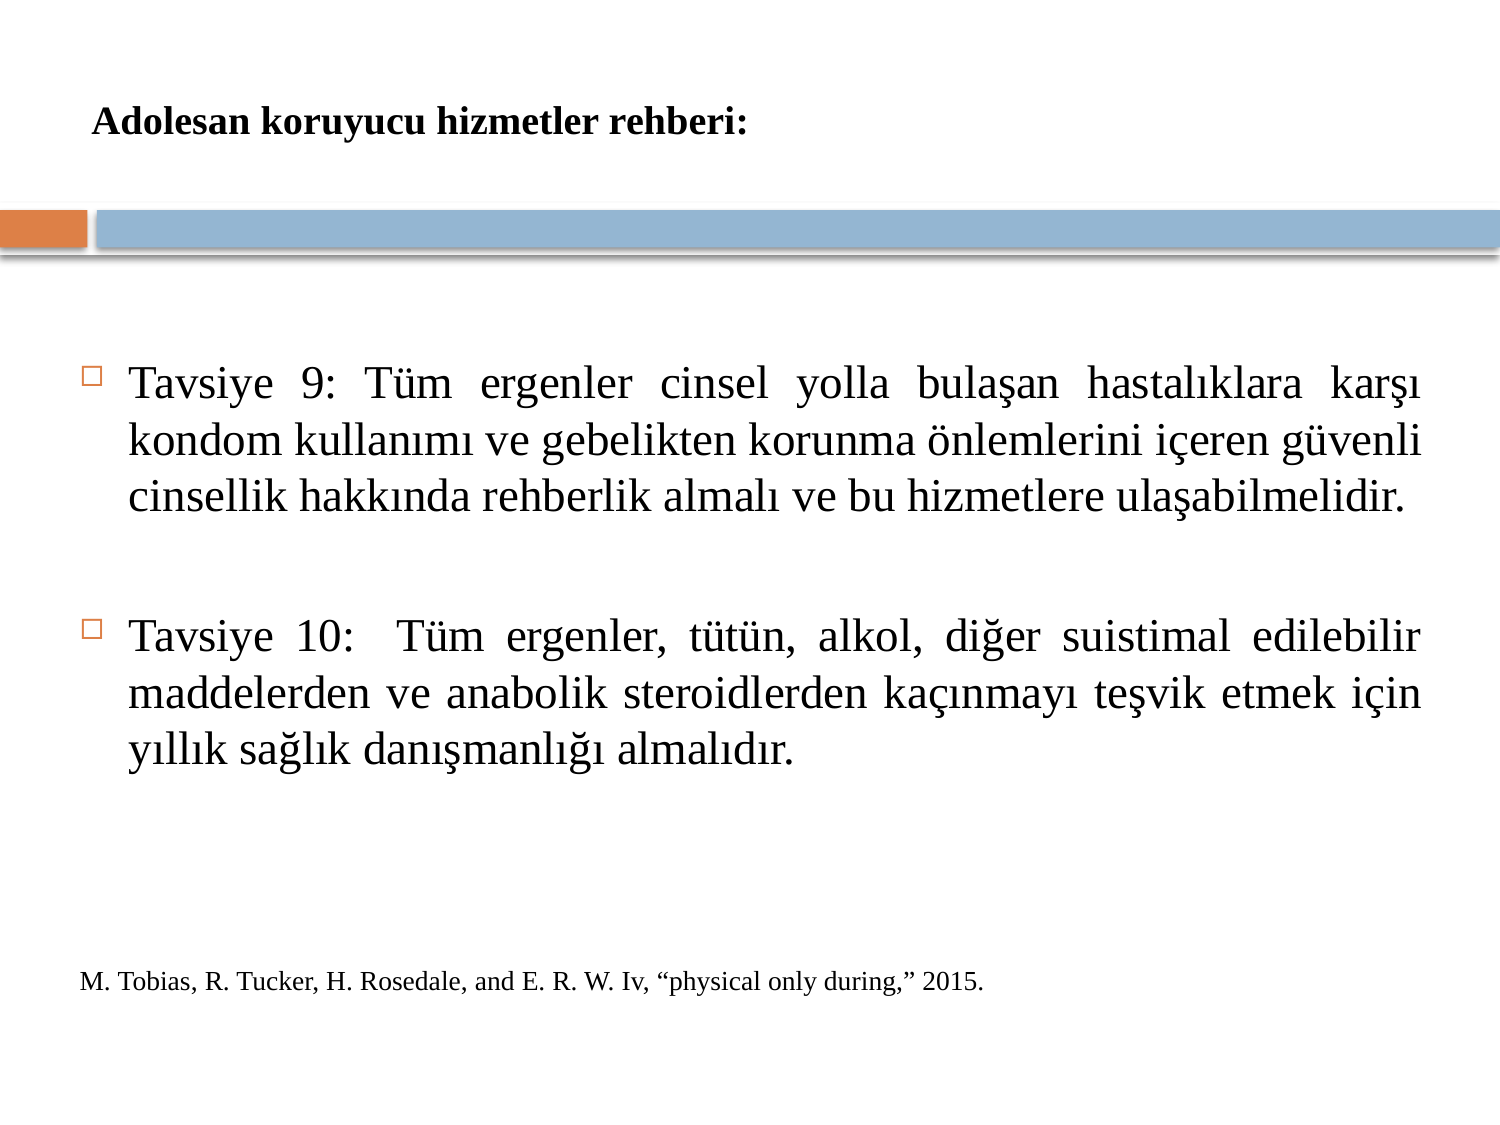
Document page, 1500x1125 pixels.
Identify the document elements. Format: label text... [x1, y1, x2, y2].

list Tavsiye 9: Tüm ergenler cinsel yolla bulaşan hastalıklara karşı kondom kullanımı ve gebelikten korunma önlemlerini içeren güvenli cinsellik hakkında rehberlik almalı ve bu hizmetlere ulaşabilmelidir. Tavsiye 10: Tüm ergenler, tütün, alkol, diğer suistimal edilebilir maddelerden ve anabolik steroidlerden kaçınmayı teşvik etmek için yıllık sağlık danışmanlığı almalıdır. M. Tobias, R. Tucker, H. Rosedale, and E. R. W. Iv, “physical only during,” 2015. [64, 262, 1438, 1059]
title Adolesan koruyucu hizmetler rehberi: [76, 37, 1471, 200]
